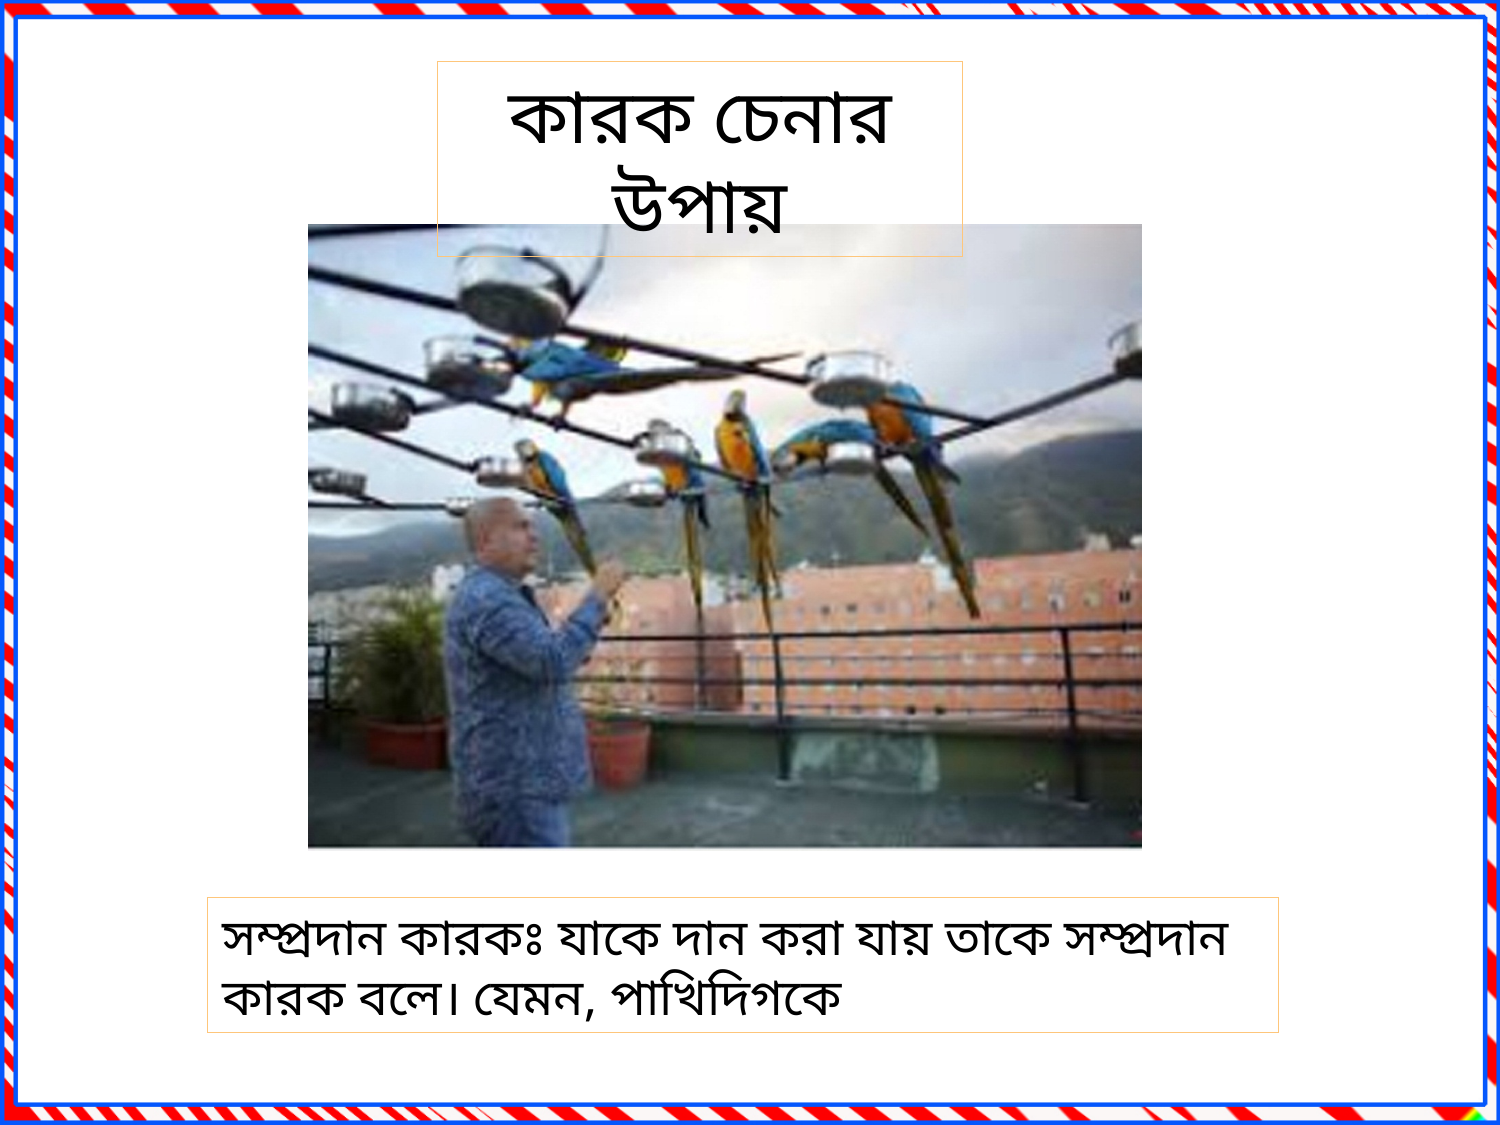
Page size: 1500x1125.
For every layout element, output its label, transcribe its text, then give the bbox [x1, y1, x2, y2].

text_box কারক চেনার উপায় [437, 61, 963, 223]
text_box সম্প্রদান কারকঃ যাকে দান করা যায় তাকে সম্প্রদান কারক বলে। যেমন, পাখিদিগকে [207, 897, 1279, 1033]
picture [0, 0, 1500, 1125]
